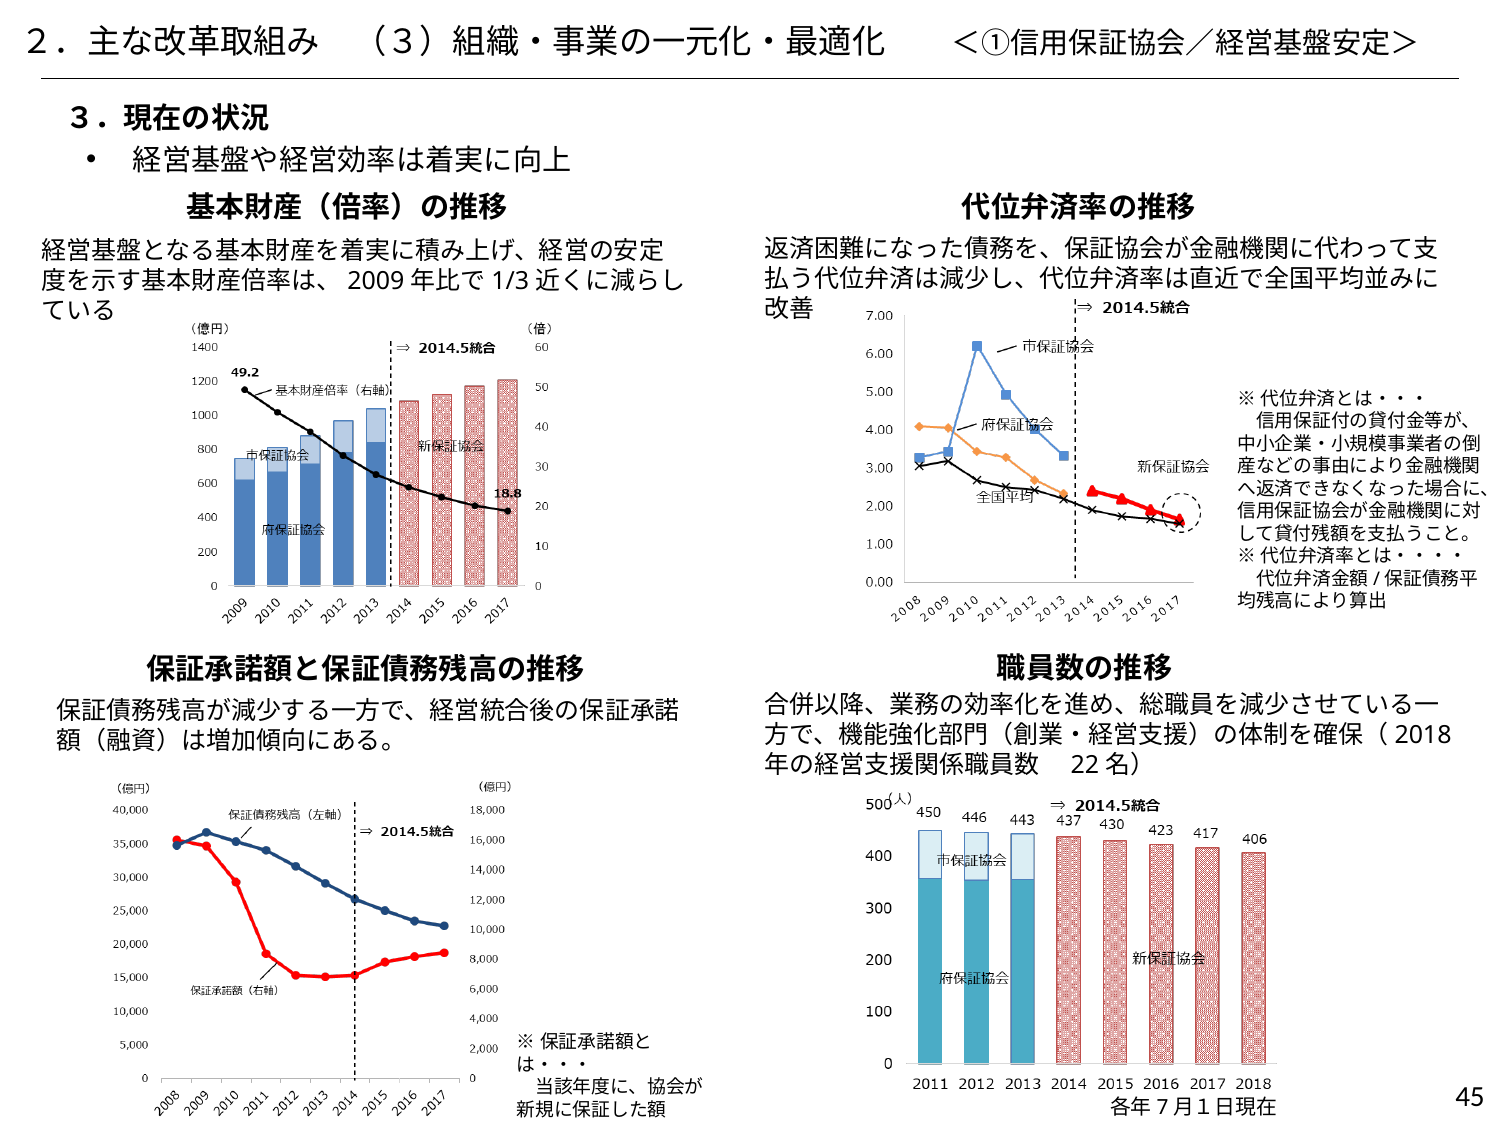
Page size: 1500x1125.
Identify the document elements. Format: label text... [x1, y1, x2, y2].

text_box 基本財産（倍率）の推移 [171, 184, 523, 226]
picture [181, 315, 561, 634]
text_box ※保証承諾額とは・・・ 当該年度に、協会が新規に保証した額 [526, 1022, 736, 1125]
text_box ３．現在の状況 [50, 92, 322, 142]
text_box 保証承諾額と保証債務残高の推移 [131, 643, 601, 687]
text_box 各年7月１日現在 [1095, 1101, 1162, 1125]
text_box 代位弁済率の推移 [947, 181, 1211, 225]
text_box ２．主な改革取組み （３）組織・事業の一元化・最適化 ＜①信用保証協会／経営基盤安定＞ [6, 12, 1435, 68]
text_box 経営基盤や経営効率は着実に向上 [71, 133, 587, 184]
text_box 合併以降、業務の効率化を進め、総職員を減少させている一方で、機能強化部門（創業・経営支援）の体制を確保（2018年の経営支援関係職員数 22名） [749, 680, 1476, 786]
picture [856, 785, 1291, 1101]
text_box 経営基盤となる基本財産を着実に積み上げ、経営の安定度を示す基本財産倍率は、2009年比で1/3近くに減らしている [26, 226, 703, 332]
text_box 保証債務残高が減少する一方で、経営統合後の保証承諾額（融資）は増加傾向にある。 [41, 687, 717, 763]
slide_number 382 [1162, 1065, 1500, 1125]
text_box 職員数の推移 [982, 641, 1188, 680]
text_box ※代位弁済とは・・・ 信用保証付の貸付金等が、中小企業・小規模事業者の倒産などの事由により金融機関へ返済できなくなった場合に、信用保証協会が金融機関に対して貸付残額を支払うこと。 ※代位弁済率とは・・・・ 代位弁済金額/保証債務平均残高により算出 [1223, 379, 1500, 619]
picture [102, 775, 526, 1125]
picture [856, 293, 1223, 634]
text_box 返済困難になった債務を、保証協会が金融機関に代わって支払う代位弁済は減少し、代位弁済率は直近で全国平均並みに改善 [750, 225, 1474, 330]
